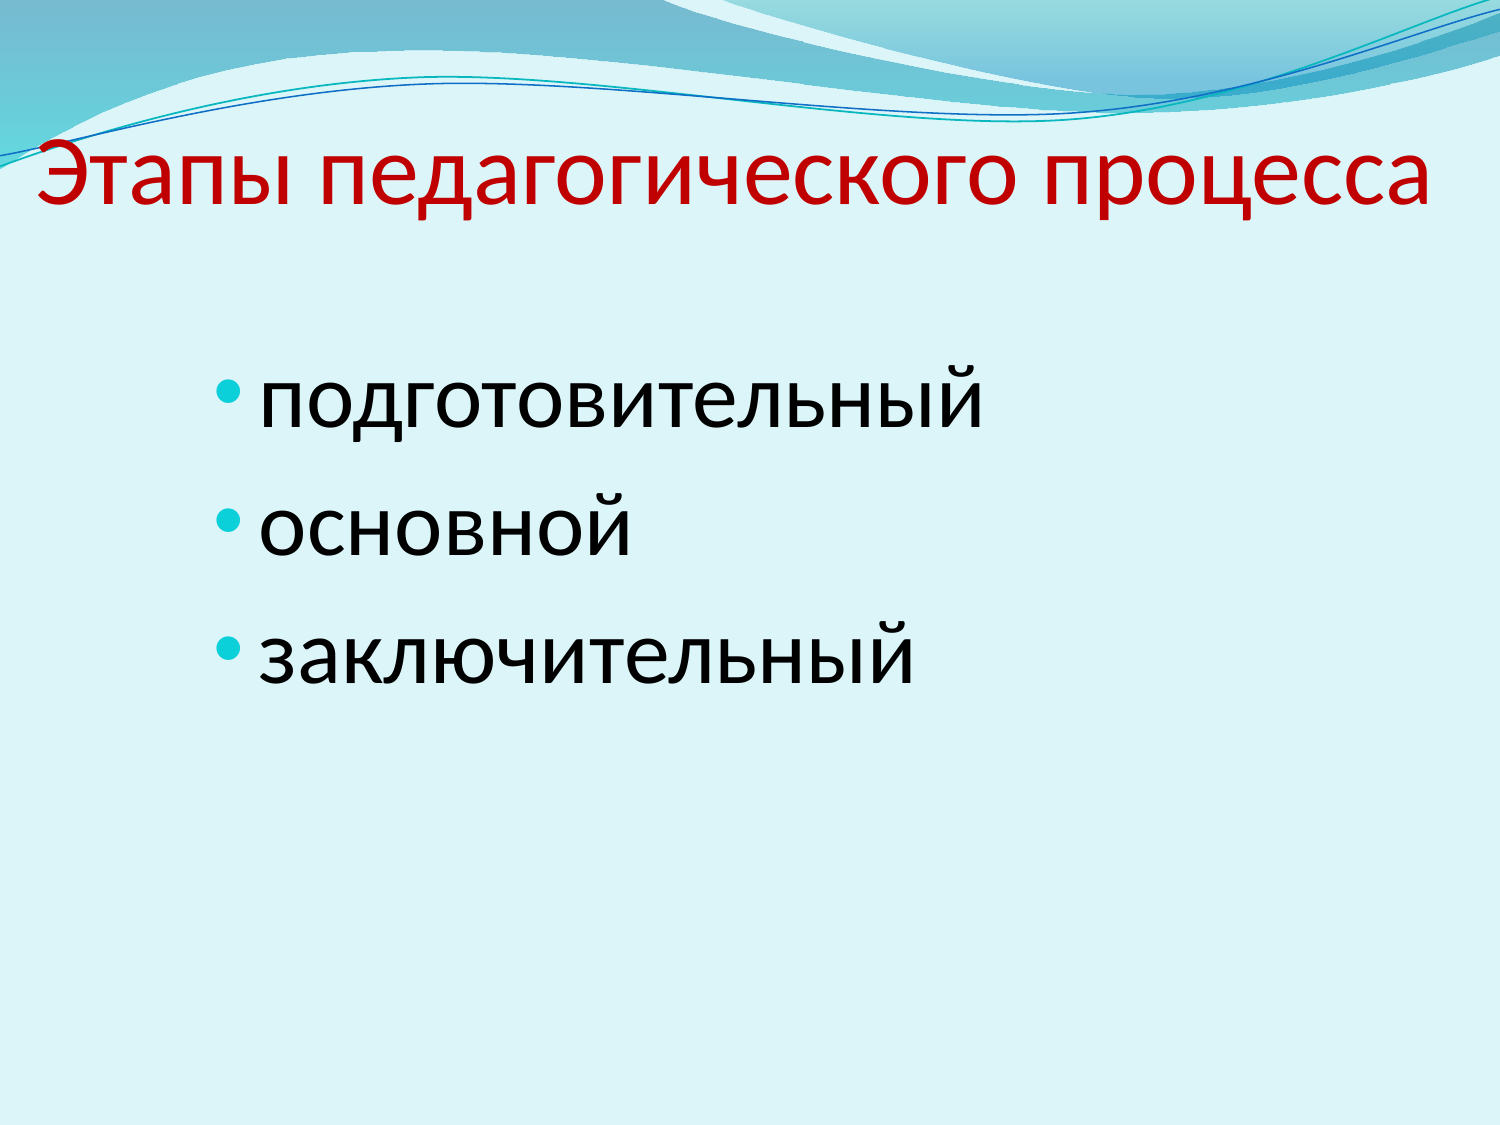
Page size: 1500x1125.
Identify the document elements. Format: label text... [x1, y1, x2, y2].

list подготовительный основной заключительный [199, 328, 1360, 933]
title Этапы педагогического процесса [35, 46, 1477, 225]
